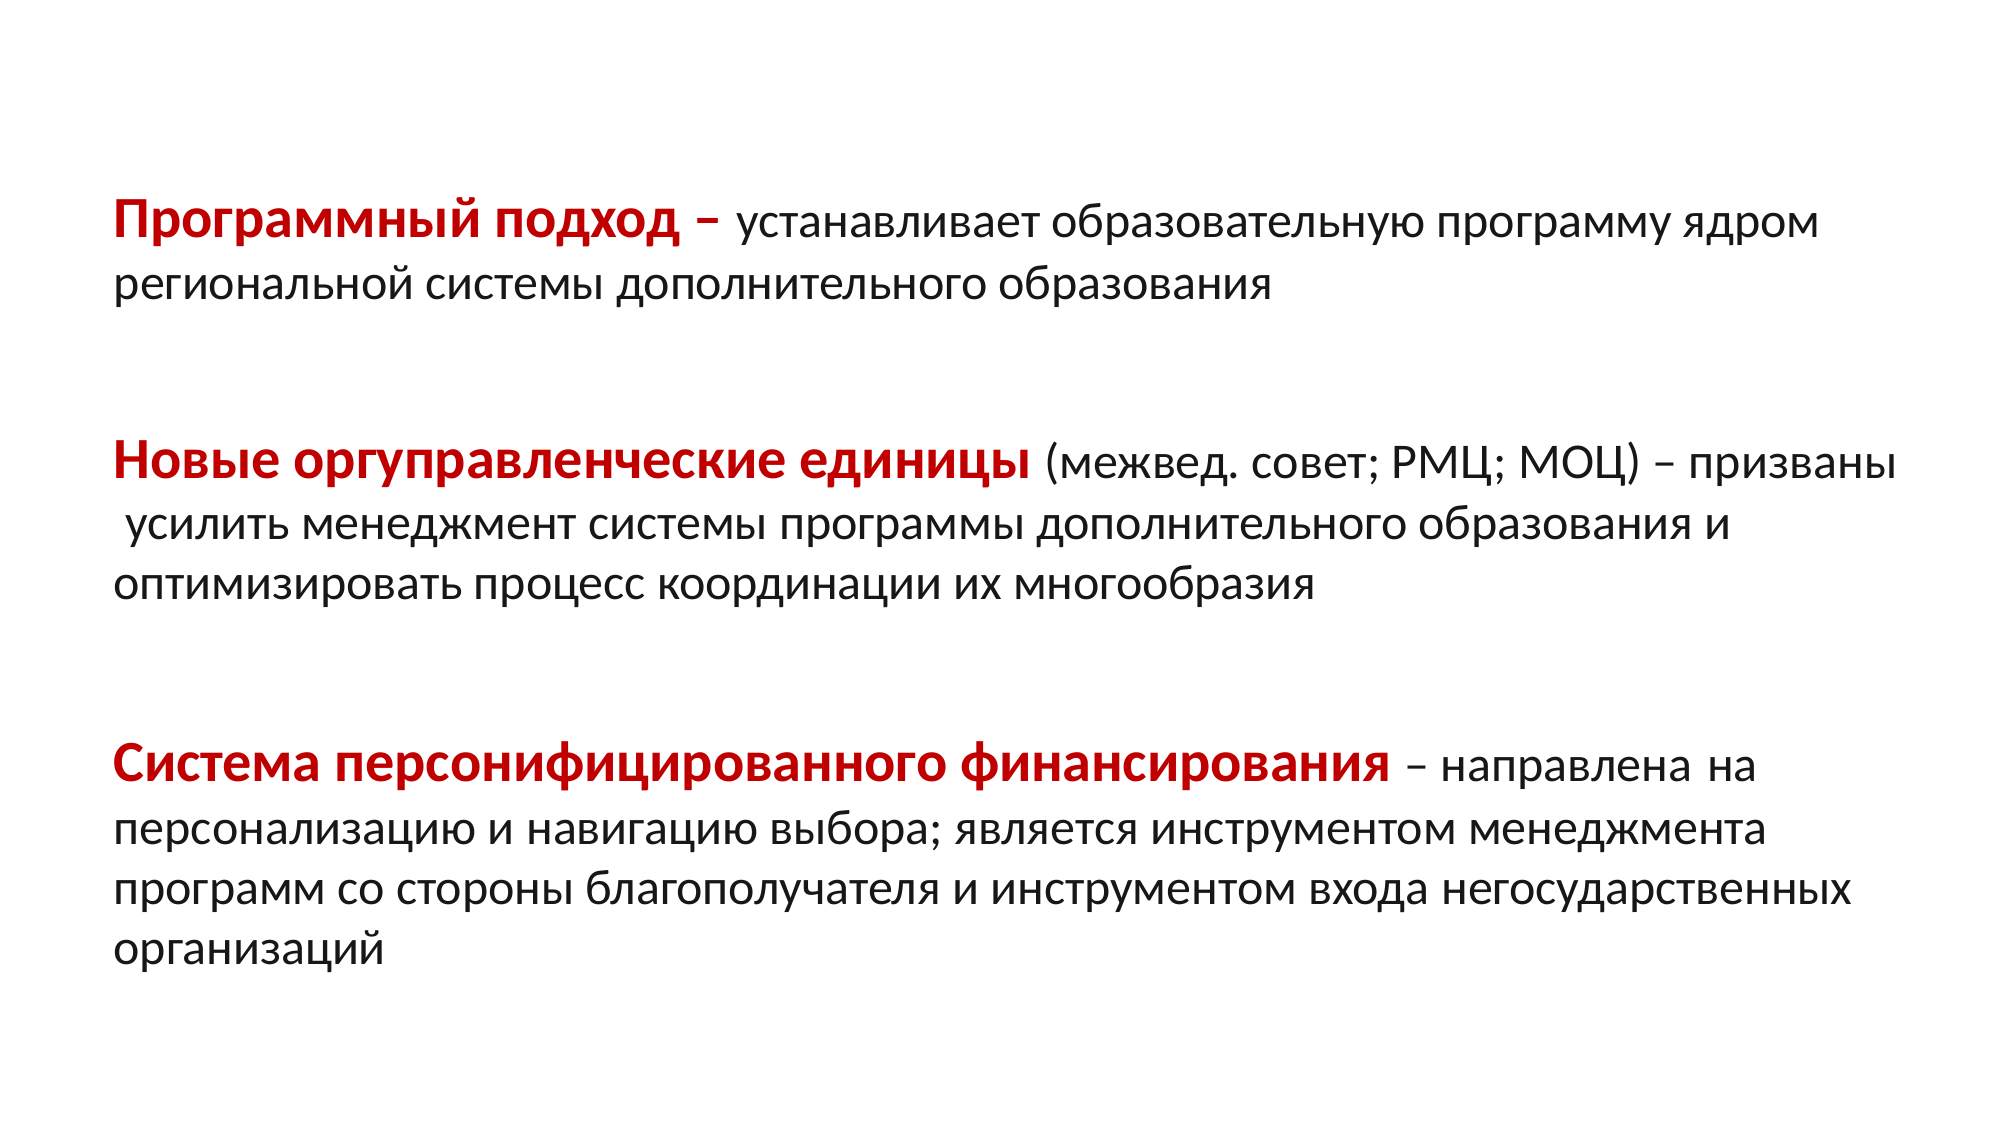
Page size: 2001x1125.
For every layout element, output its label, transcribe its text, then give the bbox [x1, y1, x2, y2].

list Новые оргуправленческие единицы (межвед. совет; РМЦ; МОЦ) – призваны усилить менеджмент системы программы дополнительного образования и оптимизировать процесс координации их многообразия Система персонифицированного финансирования – направлена на персонализацию и навигацию выбора; является инструментом менеджмента программ со стороны благополучателя и инструментом входа негосударственных организаций [92, 418, 1908, 1058]
title Программный подход – устанавливает образовательную программу ядром региональной системы дополнительного образования [111, 178, 1835, 368]
